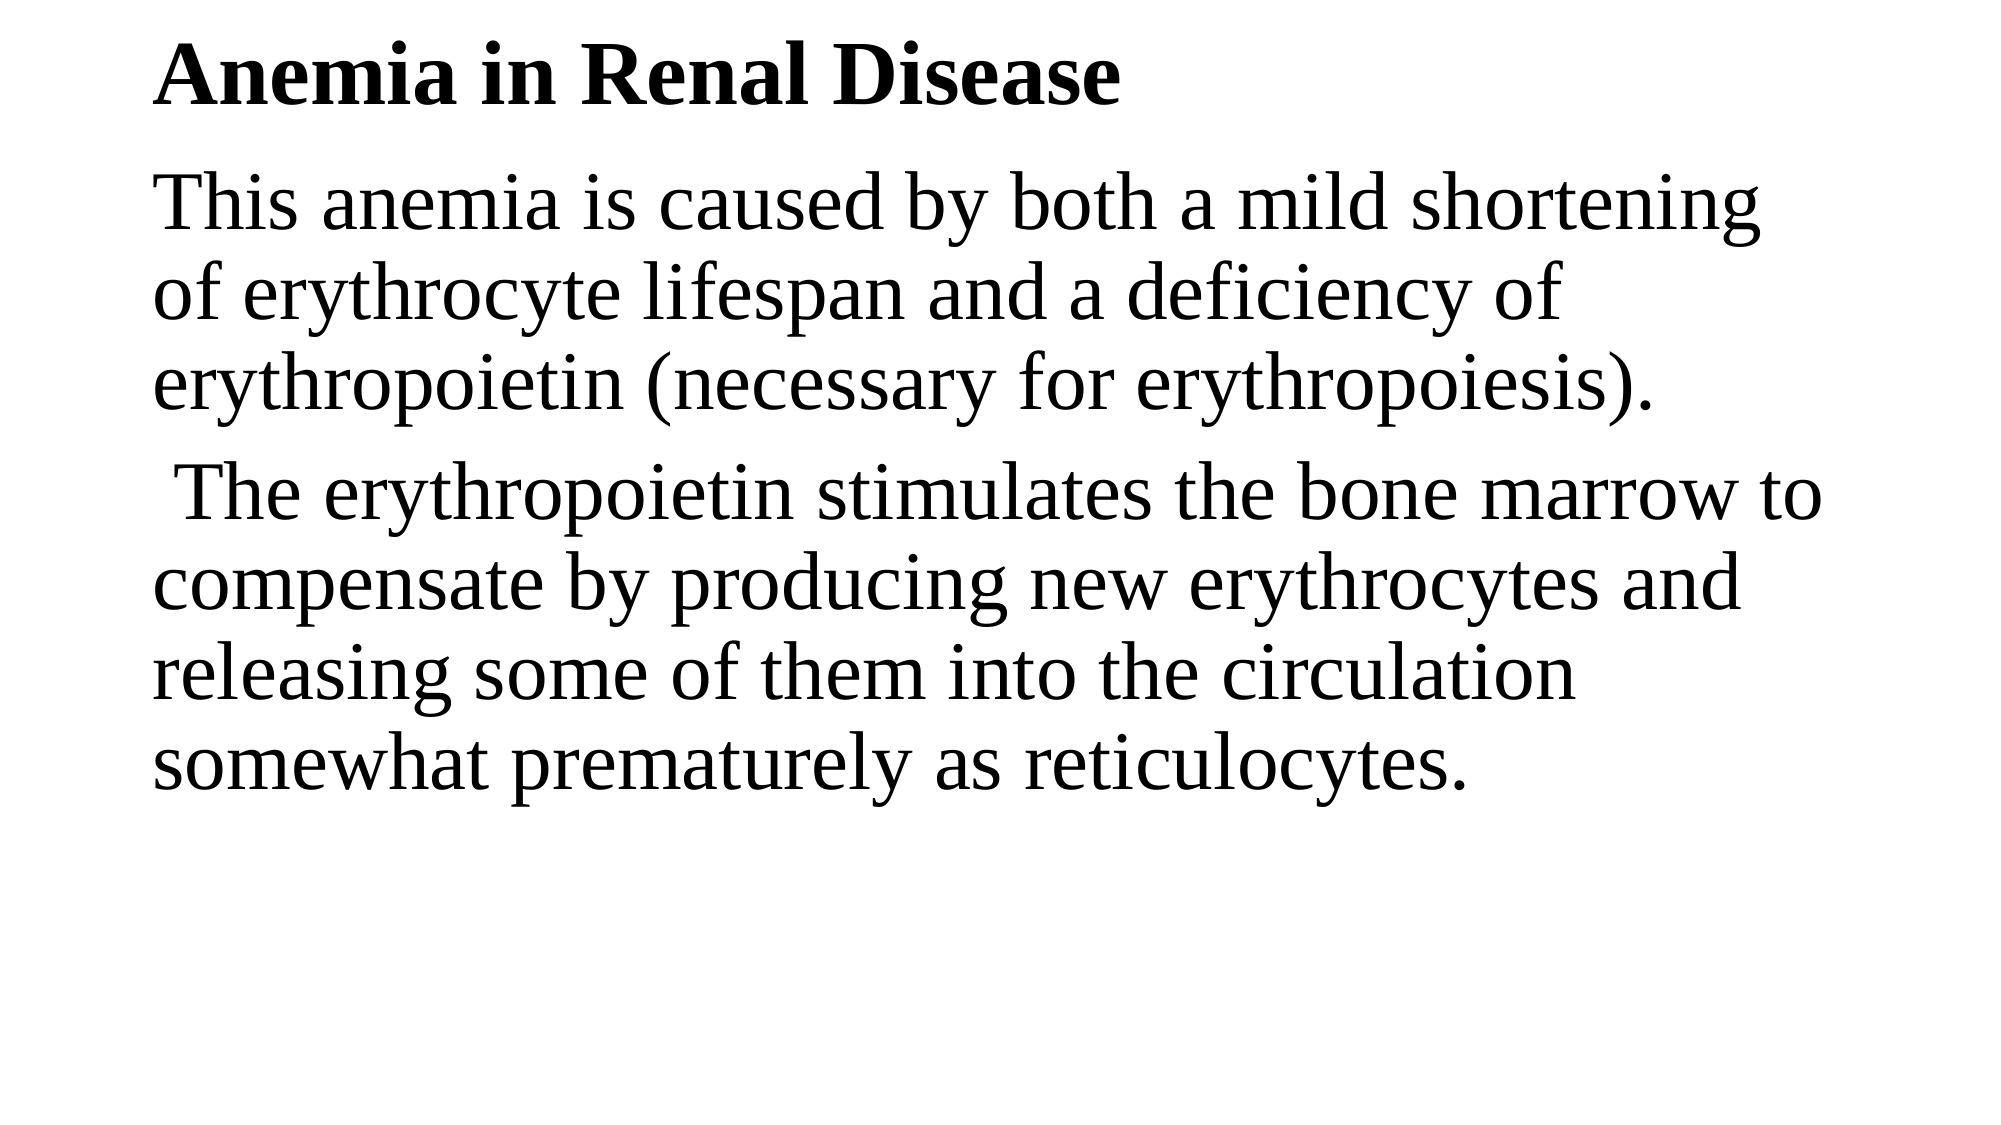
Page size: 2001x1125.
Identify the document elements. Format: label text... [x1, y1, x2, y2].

list This anemia is caused by both a mild shortening of erythrocyte lifespan and a deficiency of erythropoietin (necessary for erythropoiesis). The erythropoietin stimulates the bone marrow to compensate by producing new erythrocytes and releasing some of them into the circulation somewhat prematurely as reticulocytes. [137, 149, 1863, 1014]
title Anemia in Renal Disease [137, 0, 1863, 149]
